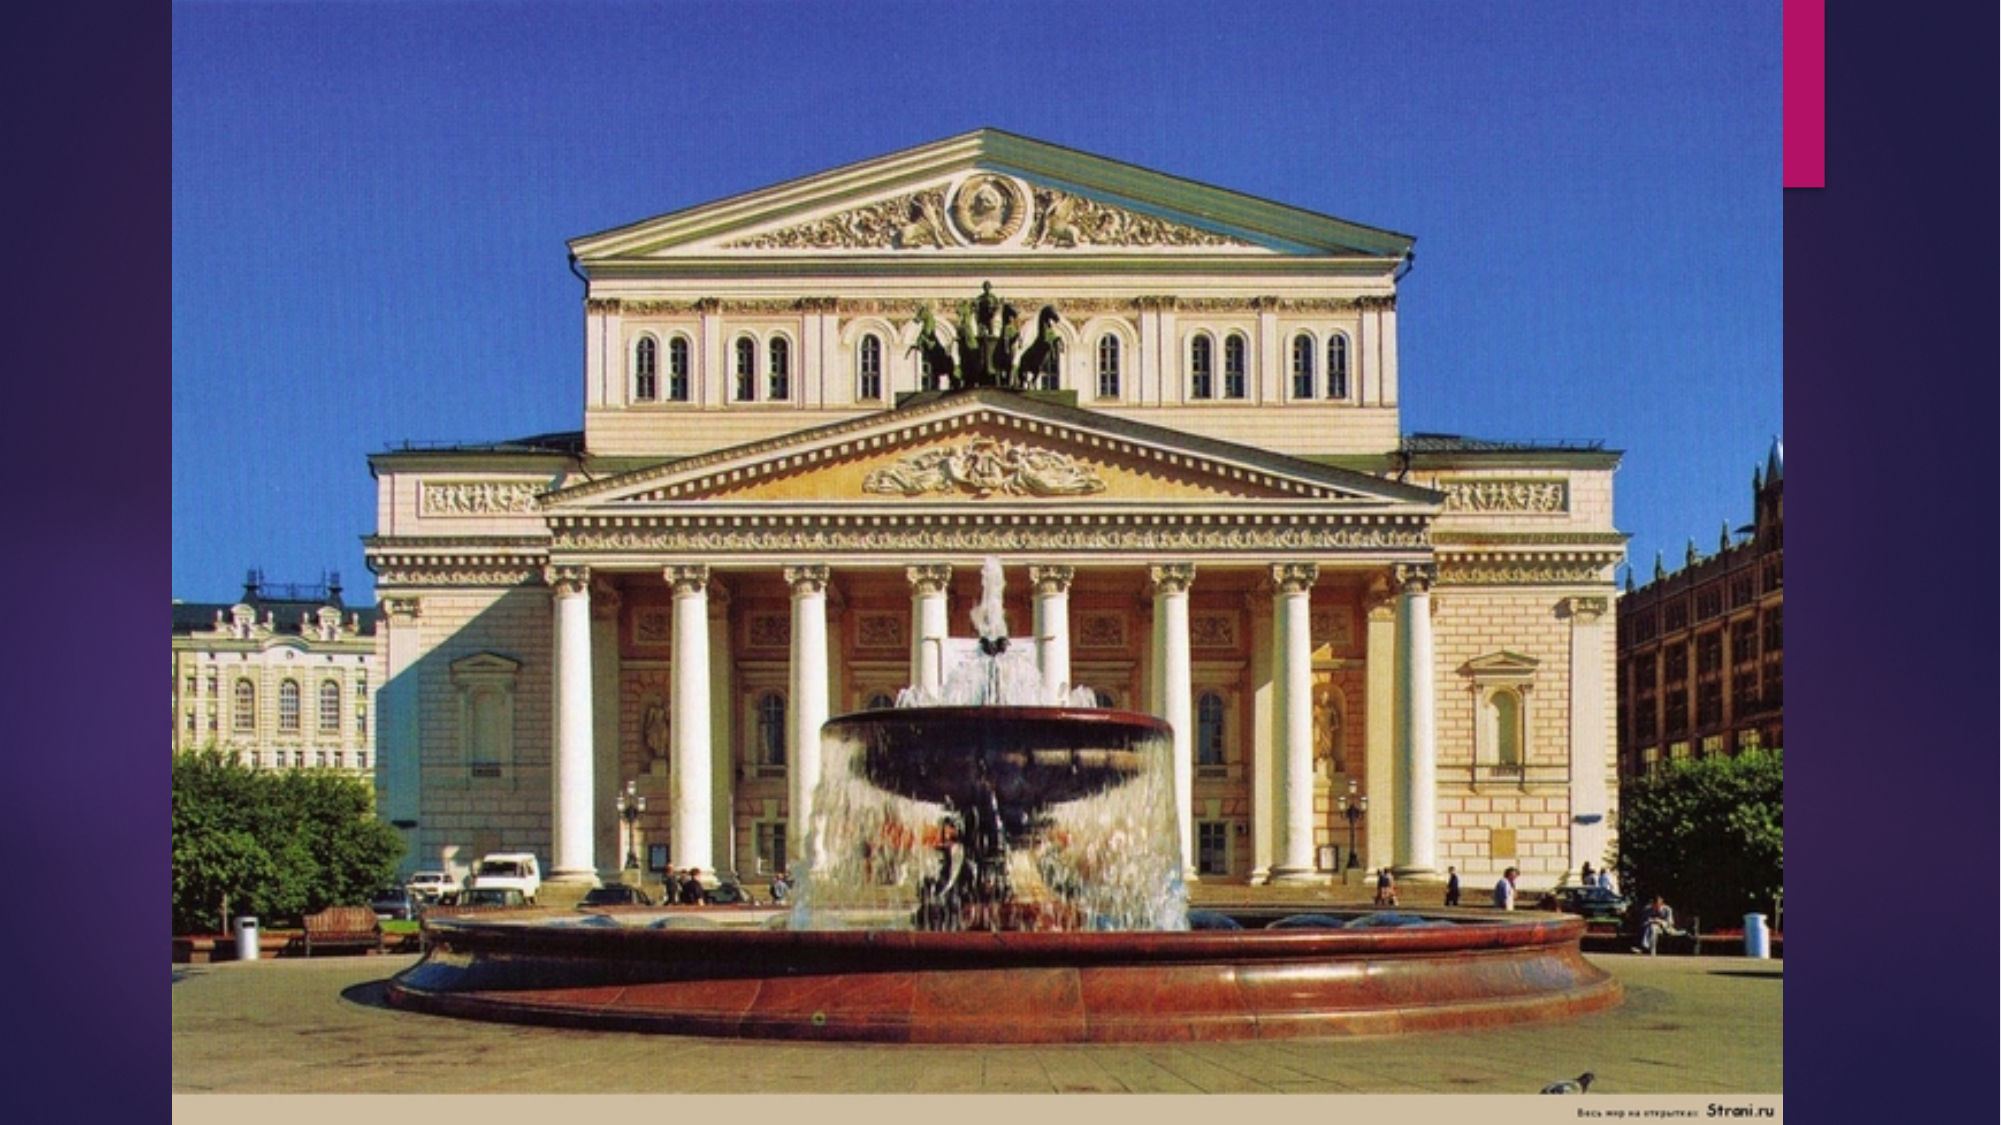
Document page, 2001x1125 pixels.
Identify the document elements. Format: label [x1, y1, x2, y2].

picture [0, 0, 1783, 1125]
